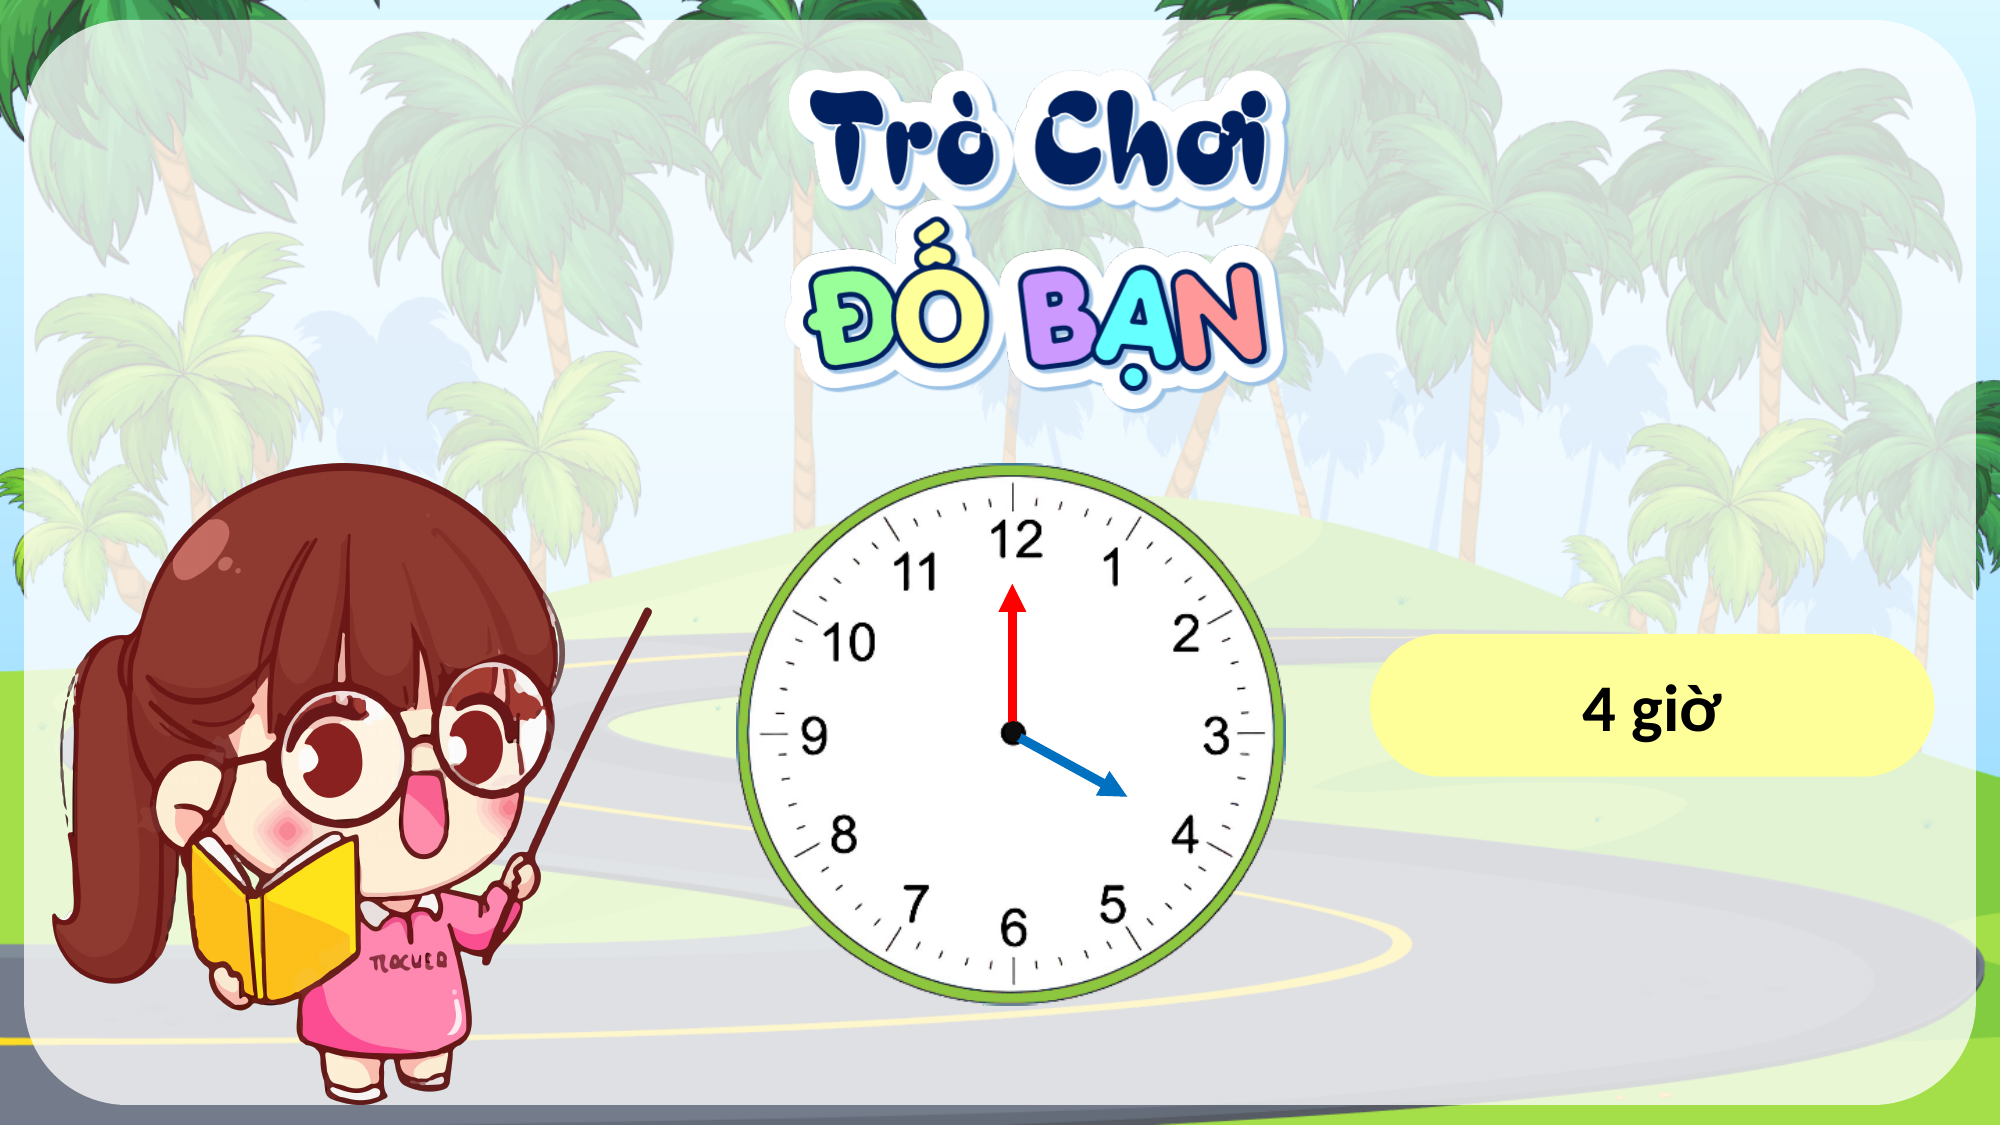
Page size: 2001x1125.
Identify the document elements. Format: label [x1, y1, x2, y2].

text_box [736, 463, 1286, 1006]
picture [0, 0, 2000, 1125]
